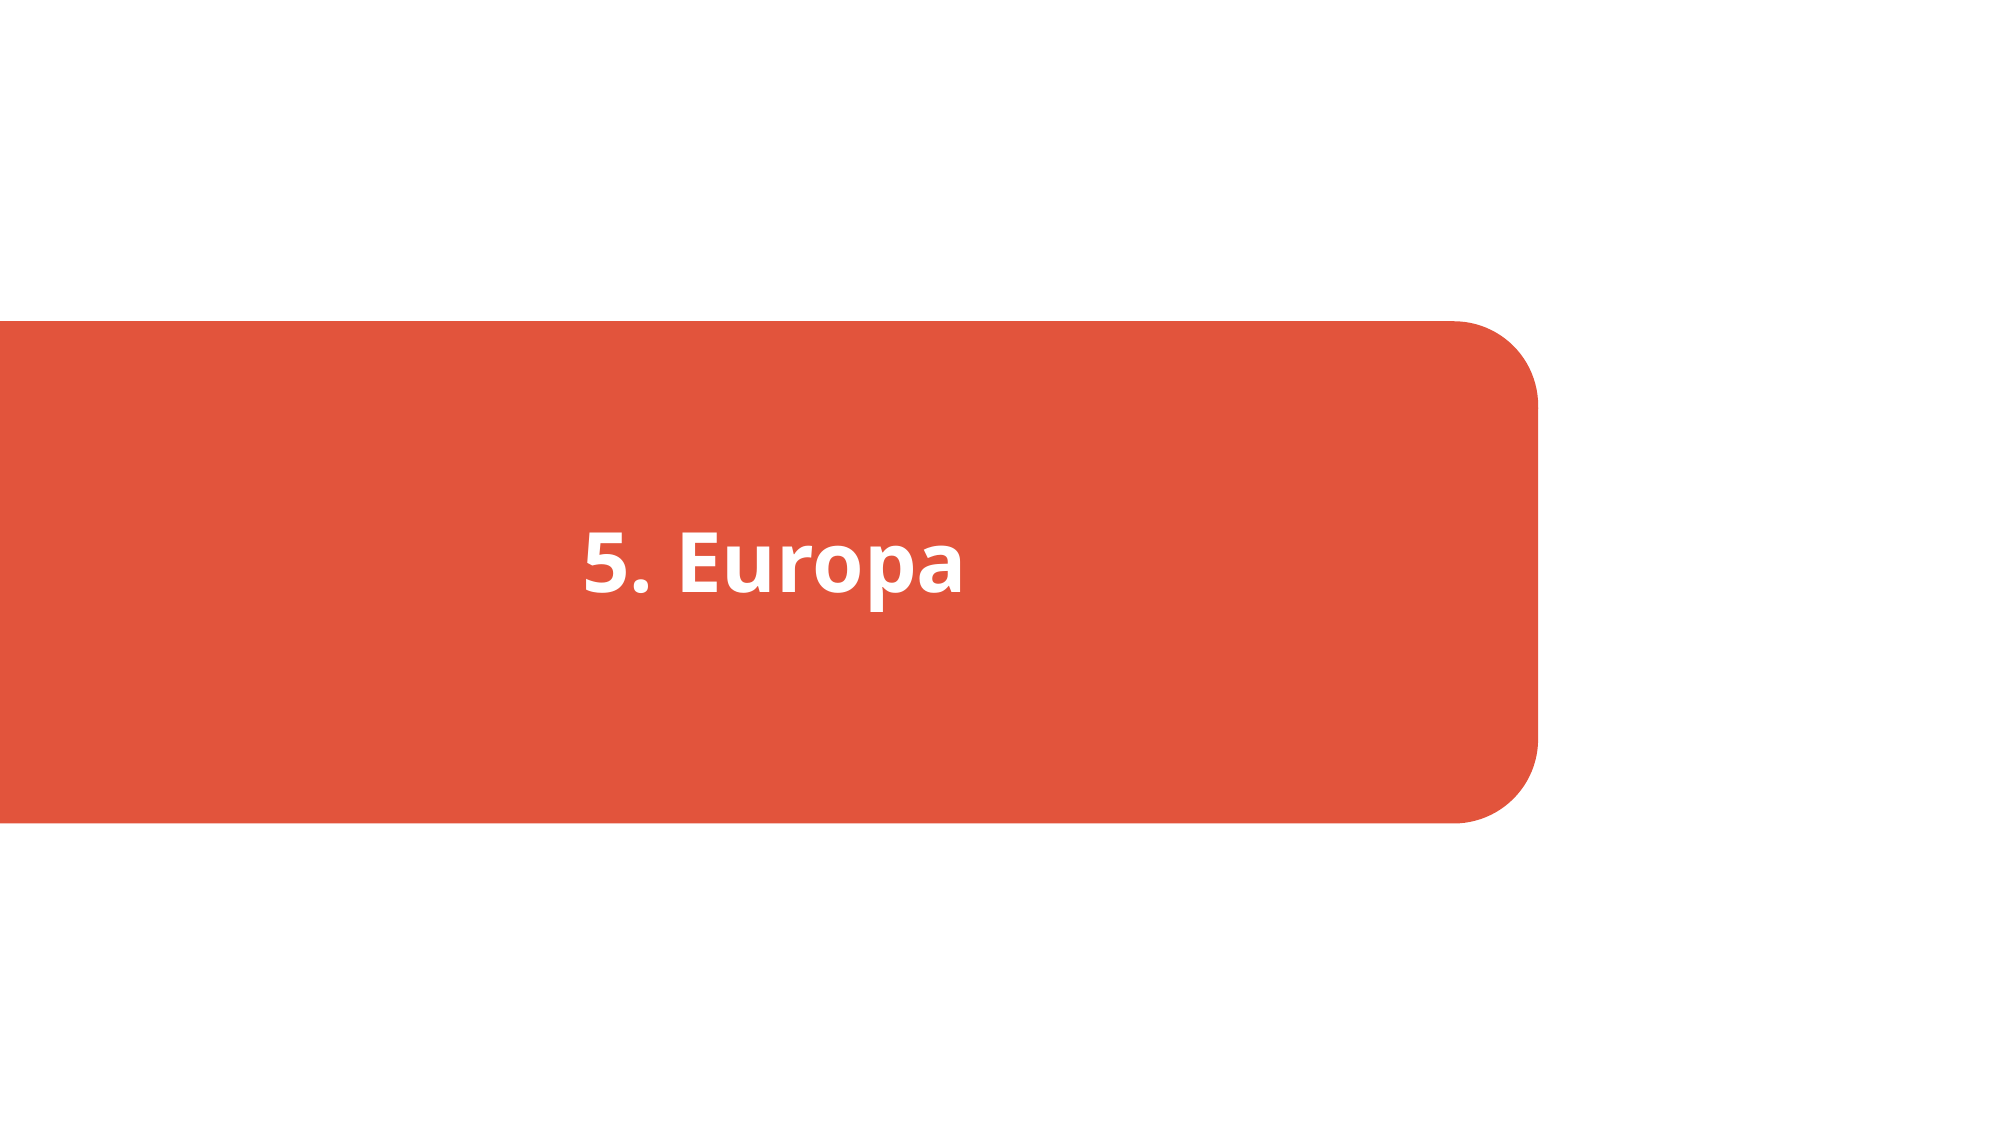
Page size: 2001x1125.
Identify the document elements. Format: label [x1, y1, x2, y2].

text_box [0, 322, 1538, 823]
